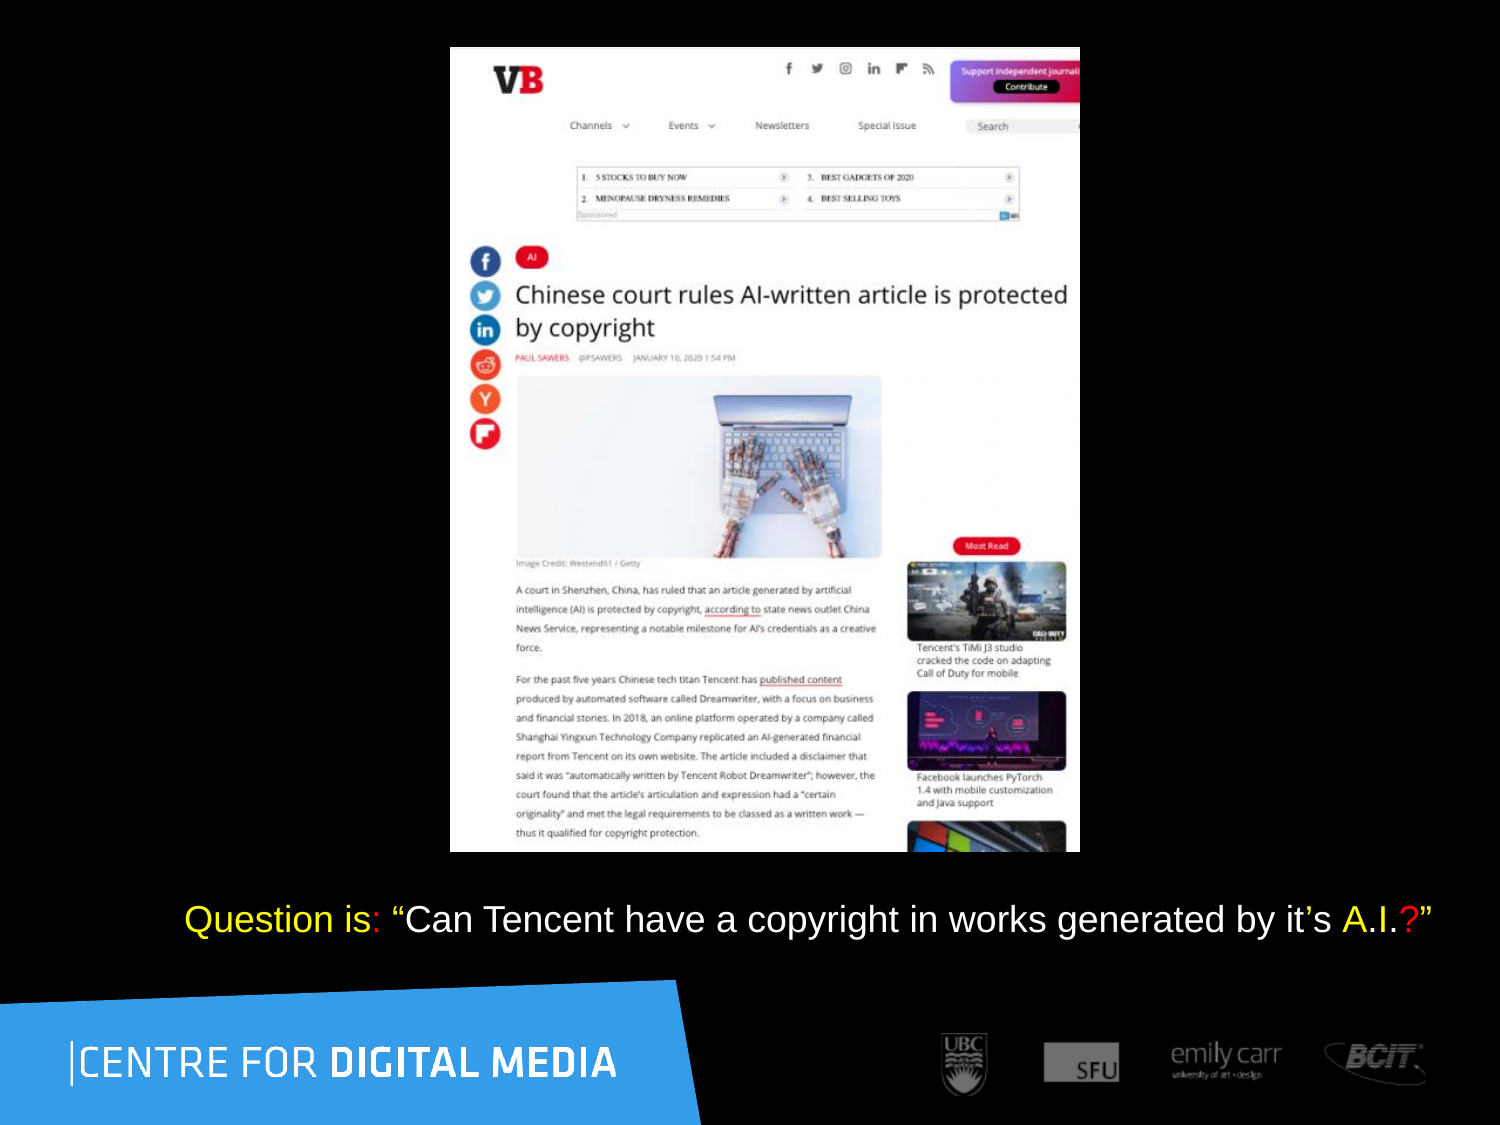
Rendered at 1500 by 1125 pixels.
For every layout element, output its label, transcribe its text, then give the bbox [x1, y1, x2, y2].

picture [449, 47, 1080, 852]
text_box Question is: “Can Tencent have a copyright in works generated by it’s A.I.?” [170, 887, 1446, 948]
